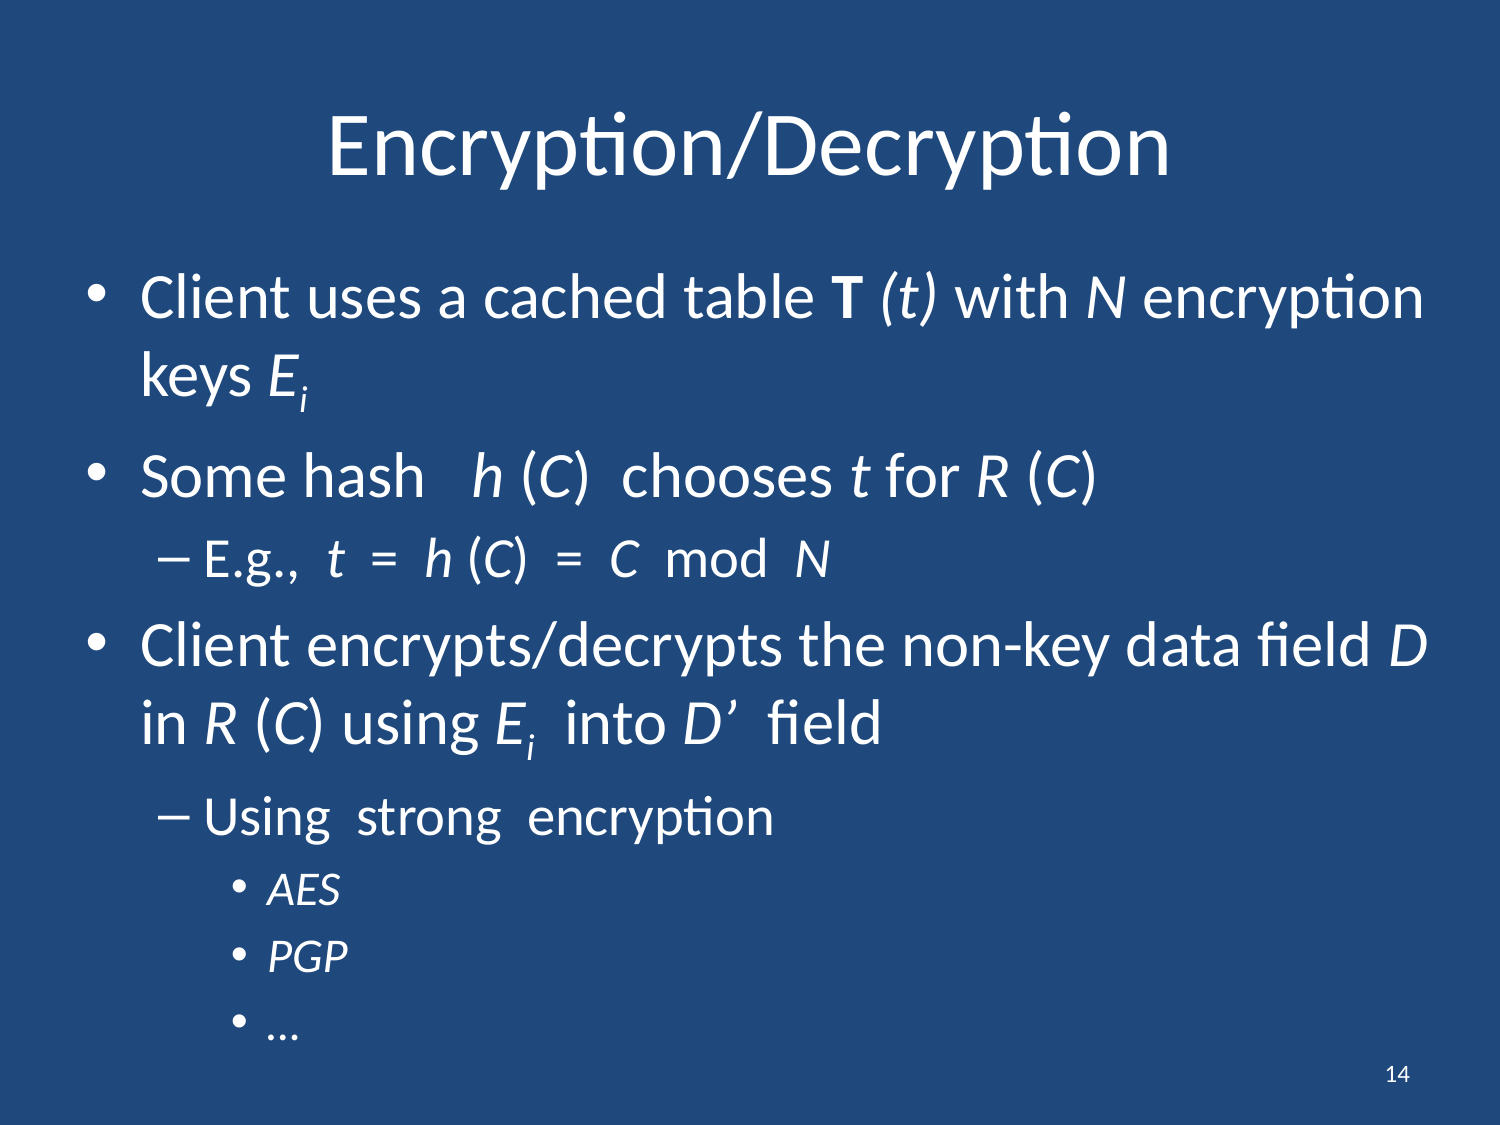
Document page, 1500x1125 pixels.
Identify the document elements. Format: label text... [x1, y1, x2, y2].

slide_number 14 [1074, 1042, 1425, 1103]
list Client uses a cached table T (t) with N encryption keys Ei Some hash h (C) chooses t for R (C) E.g., t = h (C) = C mod N Client encrypts/decrypts the non-key data field D in R (C) using Ei into D’ field Using strong encryption AES PGP … [70, 246, 1449, 1062]
title Encryption/Decryption [75, 45, 1425, 233]
